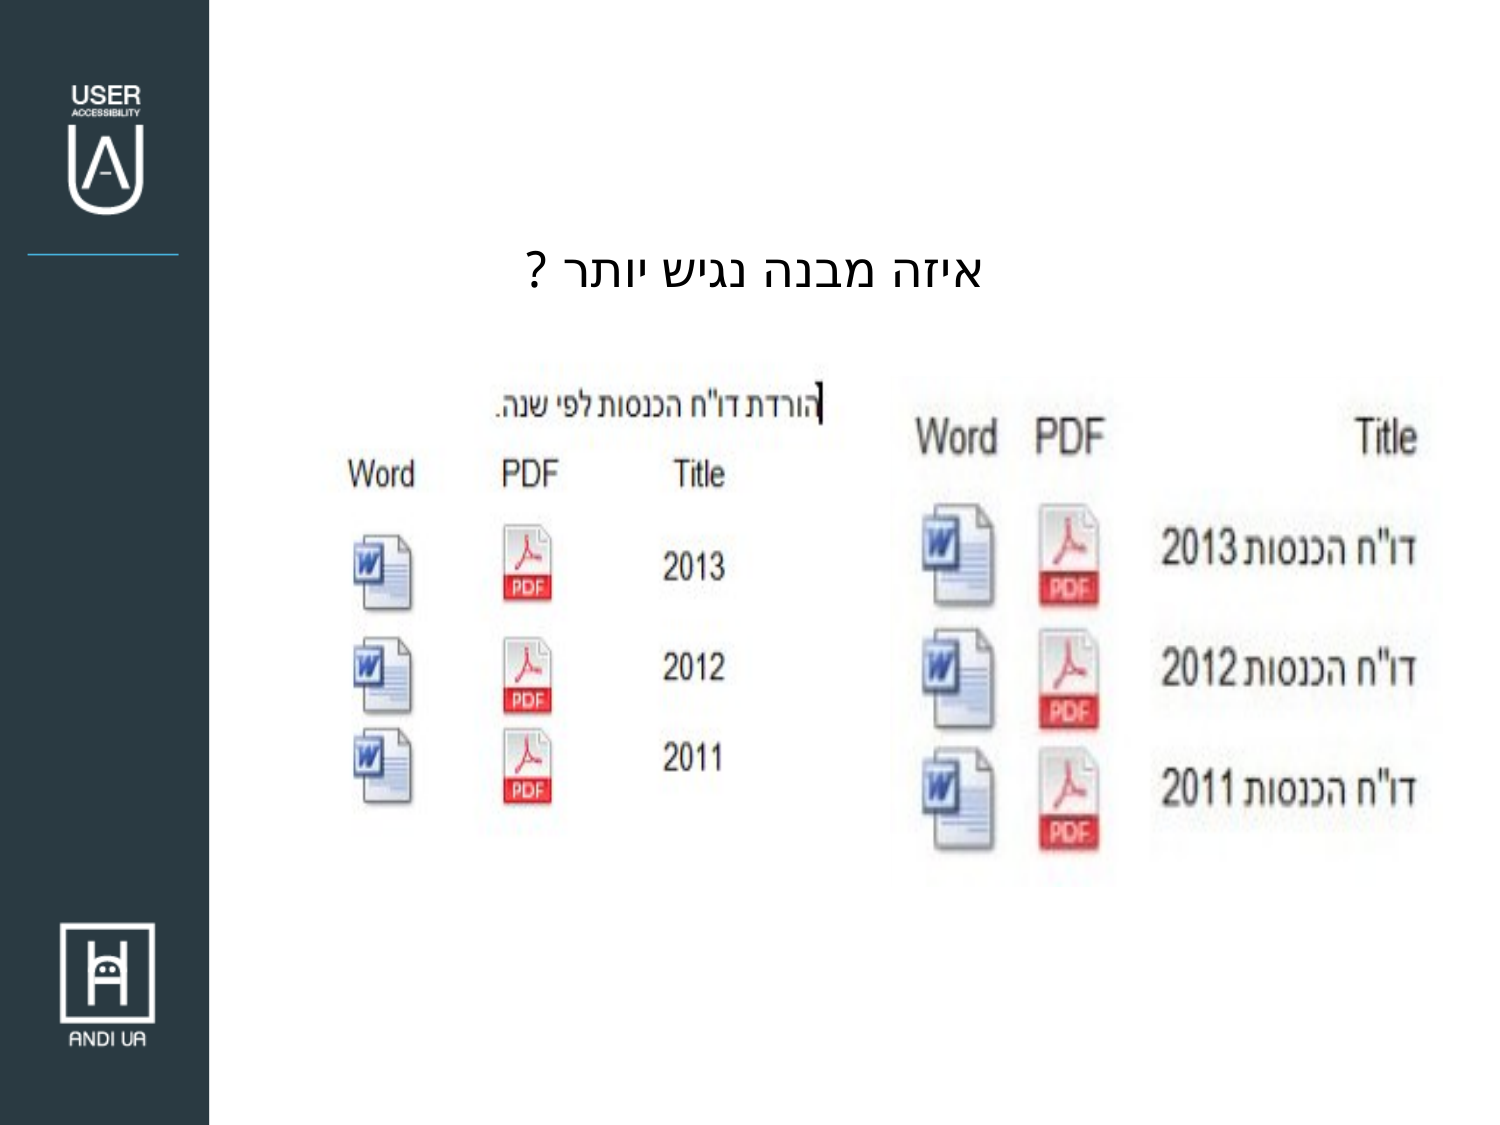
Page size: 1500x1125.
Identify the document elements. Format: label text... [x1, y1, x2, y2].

text_box איזה מבנה נגיש יותר ? [379, 230, 1130, 306]
picture [0, 0, 1500, 1125]
